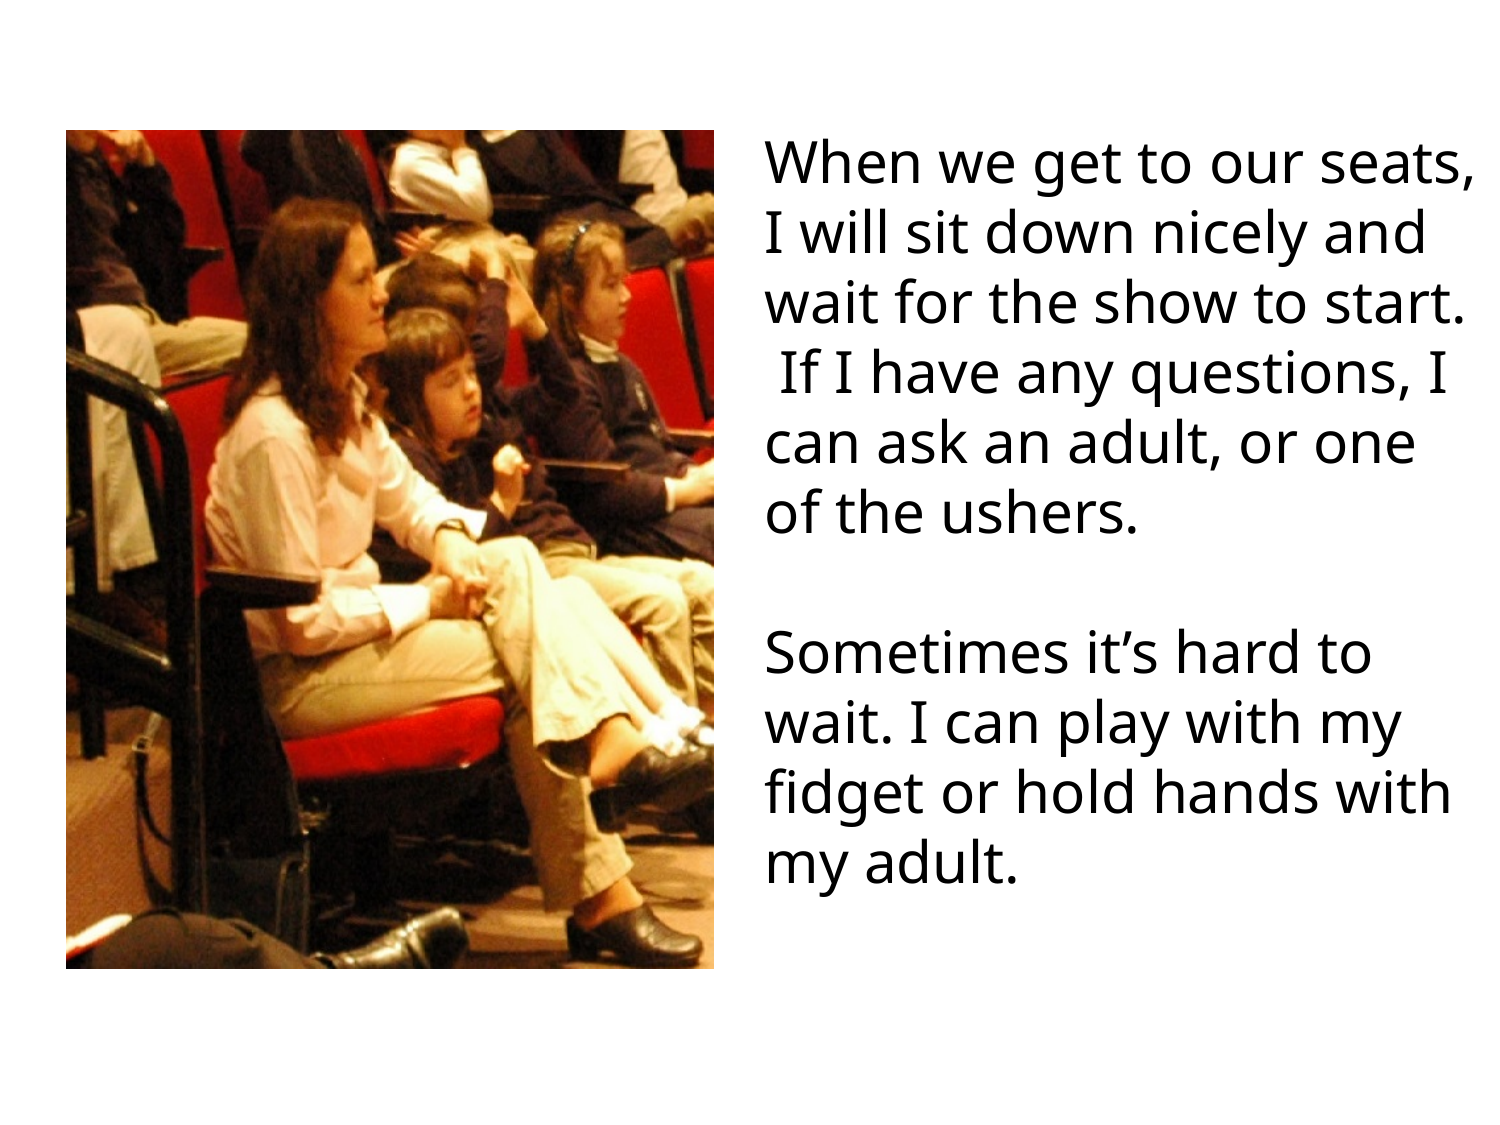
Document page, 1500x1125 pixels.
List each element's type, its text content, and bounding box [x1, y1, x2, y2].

picture [66, 130, 714, 969]
text_box When we get to our seats, I will sit down nicely and wait for the show to start. If I have any questions, I can ask an adult, or one of the ushers. Sometimes it’s hard to wait. I can play with my fidget or hold hands with my adult. [749, 117, 1500, 903]
